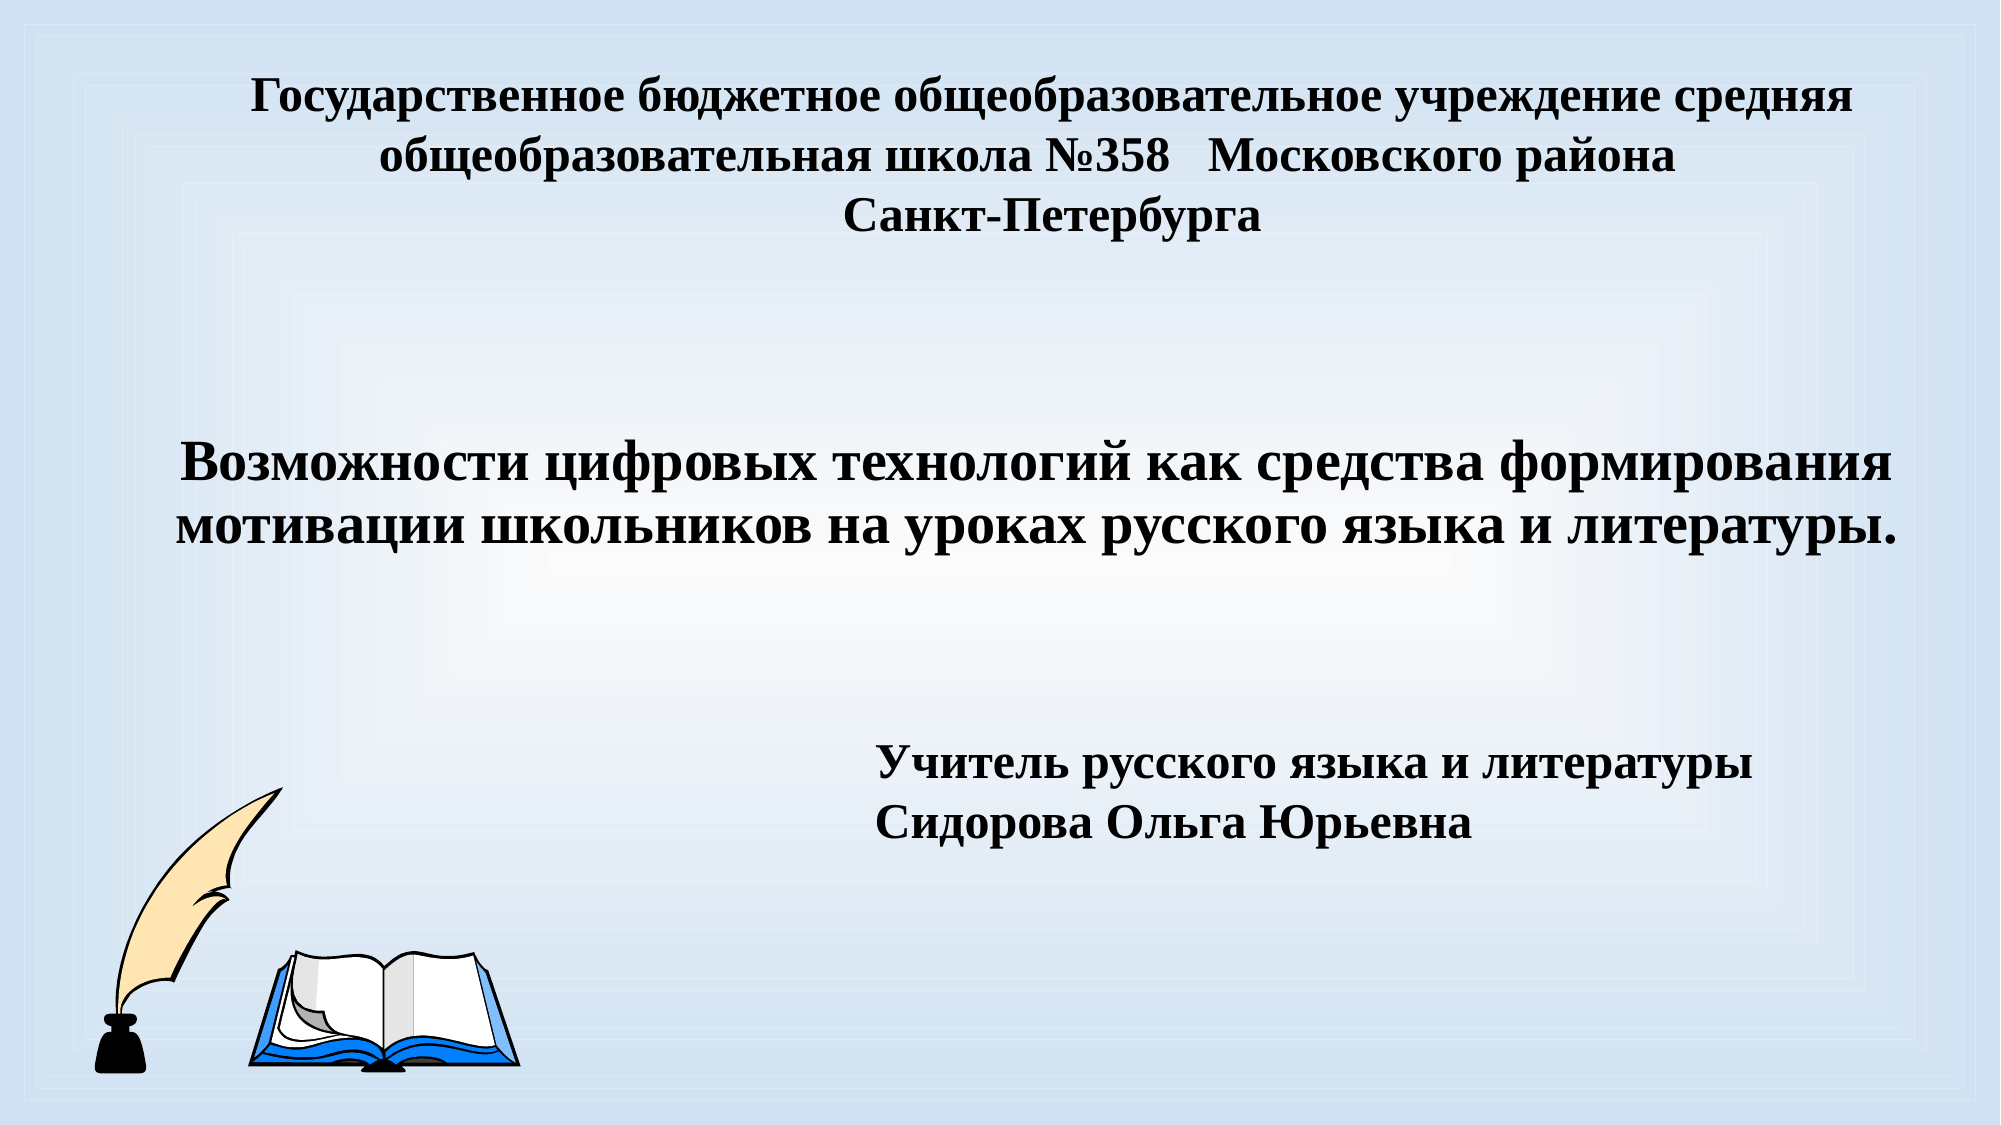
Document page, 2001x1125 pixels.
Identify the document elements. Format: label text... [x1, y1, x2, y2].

subtitle Возможности цифровых технологий как средства формирования мотивации школьников на уроках русского языка и литературы. [132, 422, 1942, 613]
text_box Учитель русского языка и литературы Сидорова Ольга Юрьевна [859, 721, 1973, 857]
picture [93, 786, 521, 1074]
title Государственное бюджетное общеобразовательное учреждение средняя общеобразовательная школа №358 Московского района Санкт-Петербурга [132, 22, 1973, 249]
